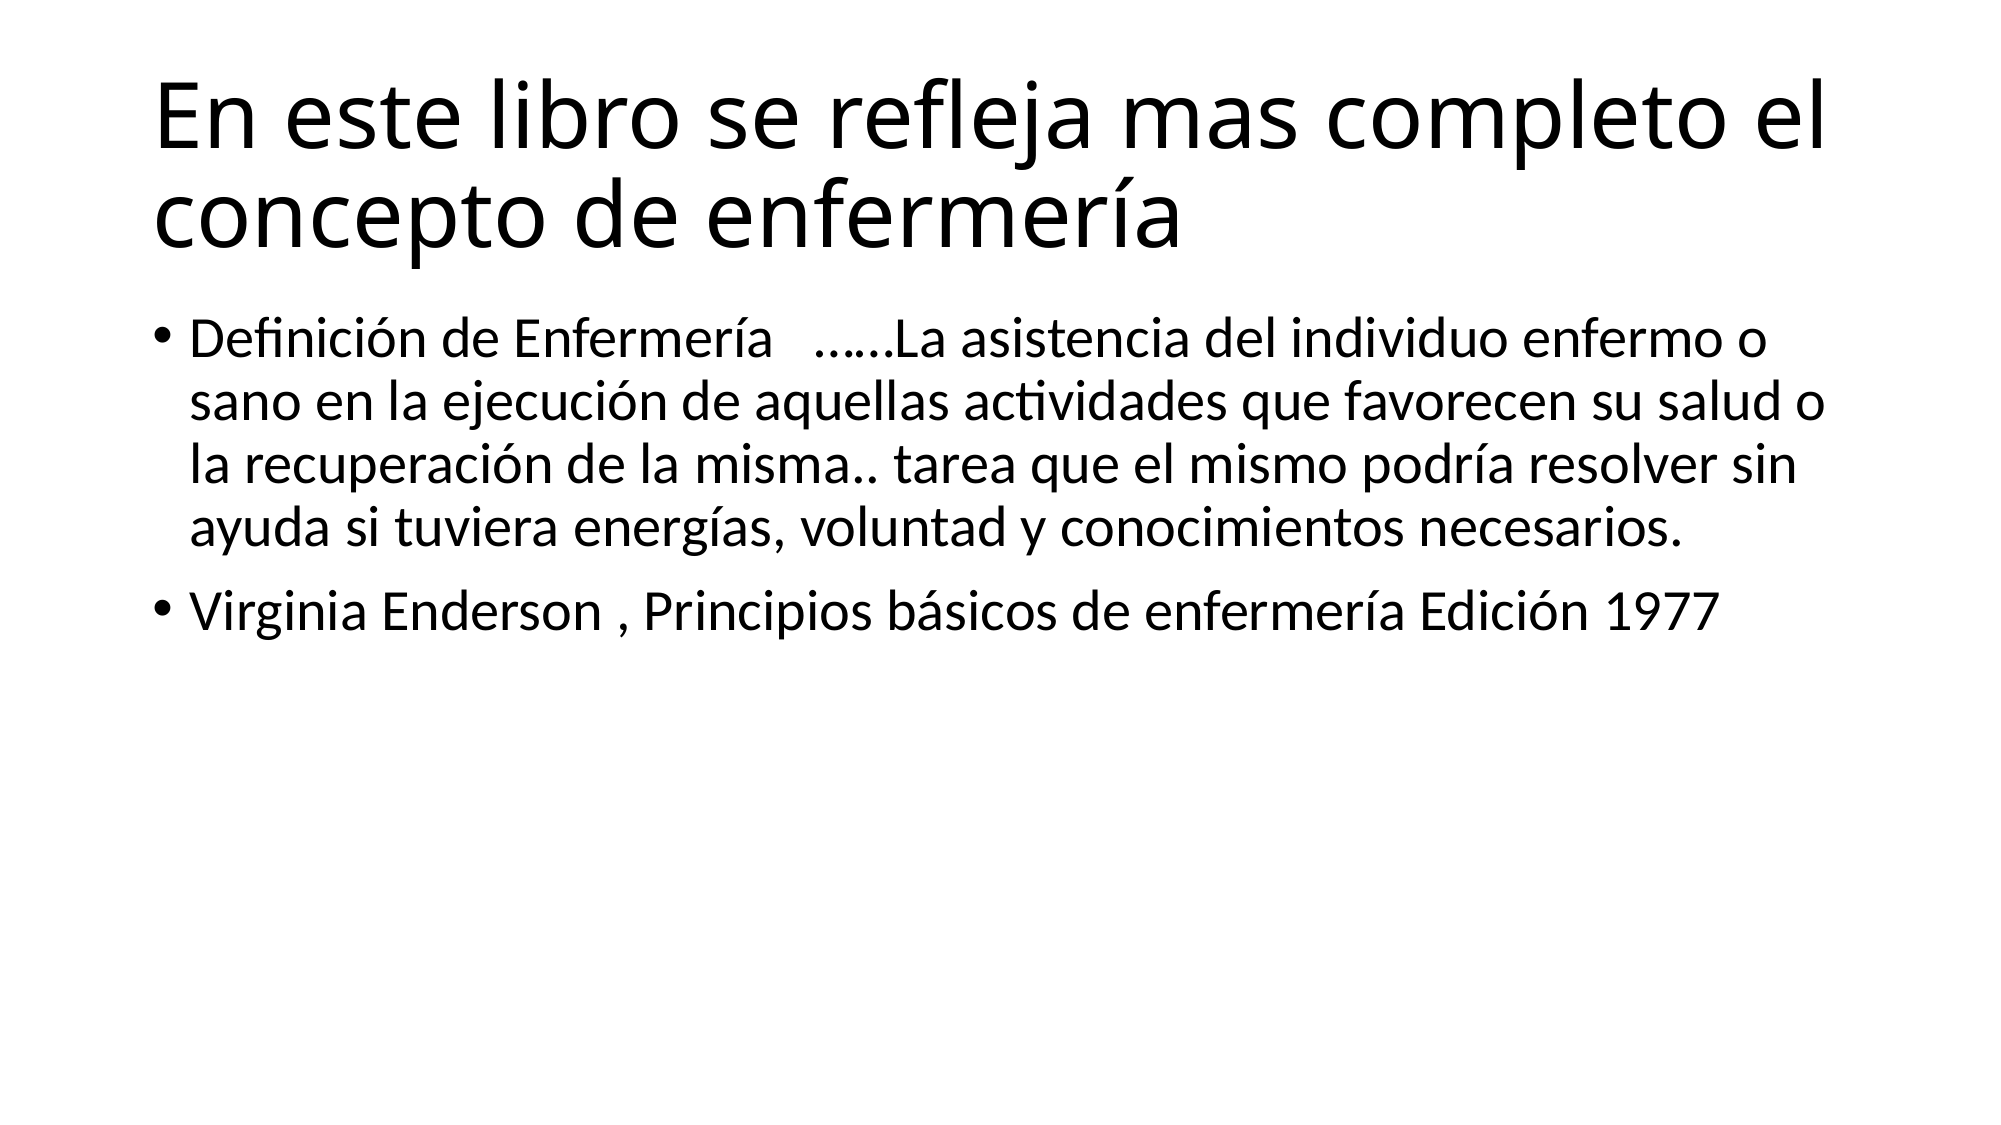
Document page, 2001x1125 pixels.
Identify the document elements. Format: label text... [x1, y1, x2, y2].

list Definición de Enfermería ……La asistencia del individuo enfermo o sano en la ejecución de aquellas actividades que favorecen su salud o la recuperación de la misma.. tarea que el mismo podría resolver sin ayuda si tuviera energías, voluntad y conocimientos necesarios. Virginia Enderson , Principios básicos de enfermería Edición 1977 [137, 299, 1863, 1014]
title En este libro se refleja mas completo el concepto de enfermería [137, 59, 1863, 278]
